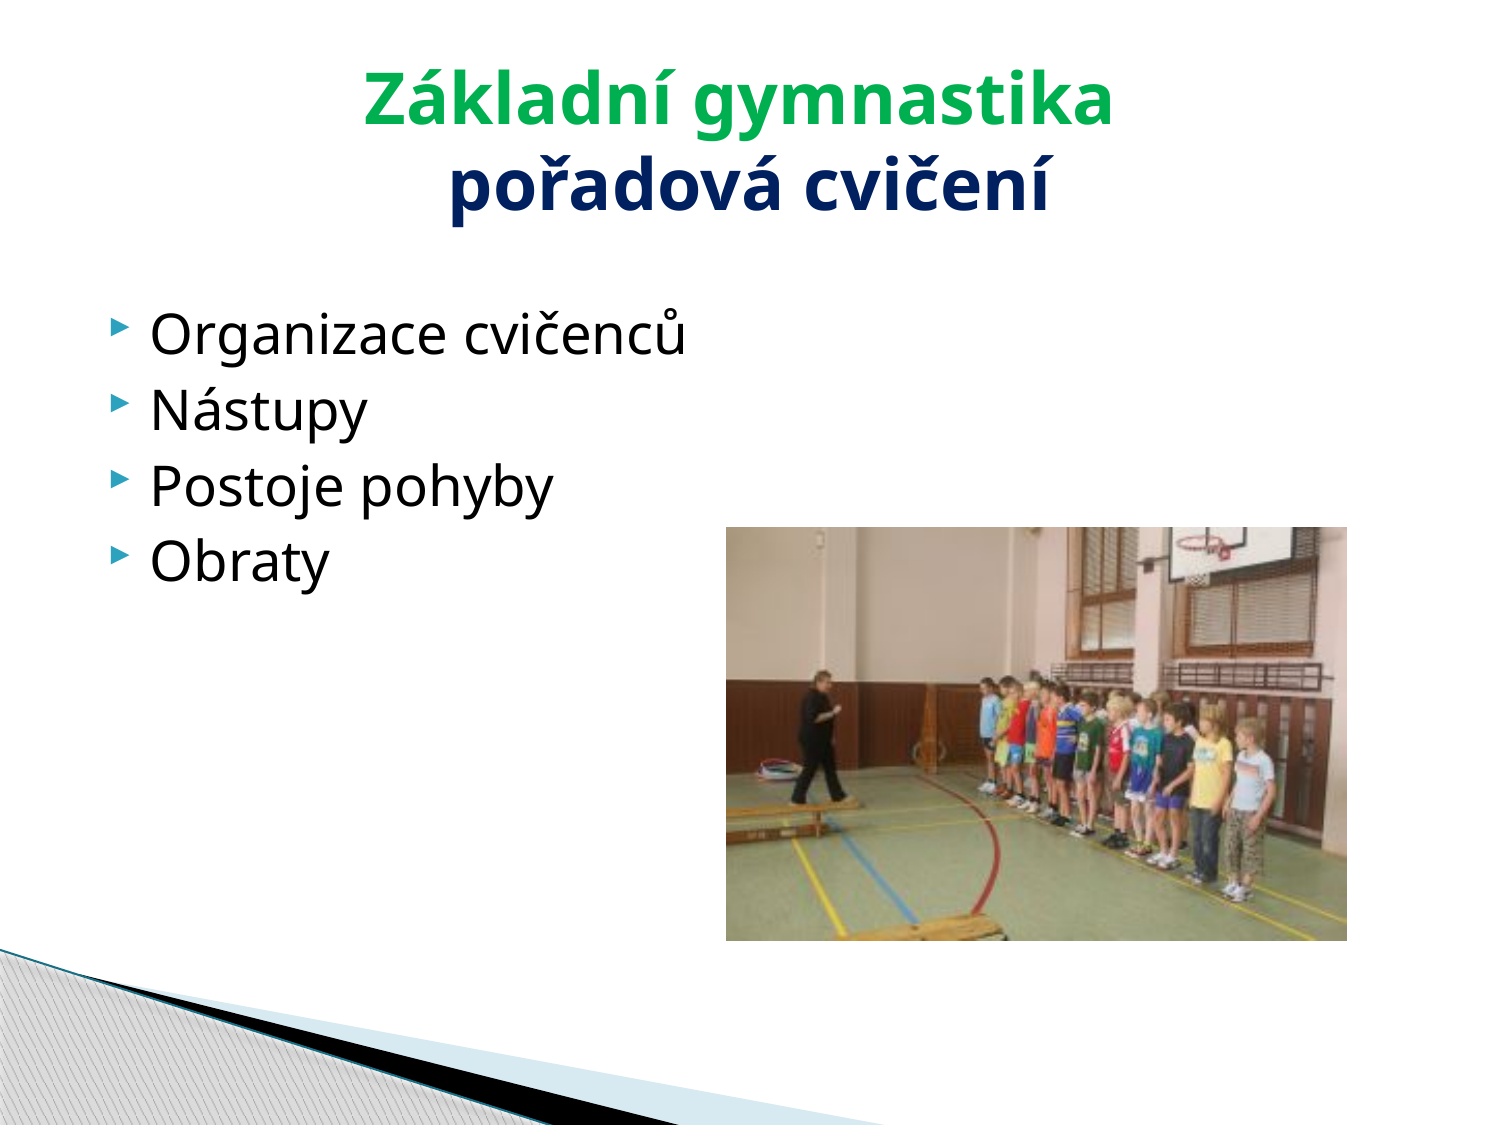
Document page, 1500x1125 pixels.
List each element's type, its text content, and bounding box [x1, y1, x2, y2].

picture [726, 526, 1347, 941]
title Základní gymnastika pořadová cvičení [75, 45, 1425, 233]
list Organizace cvičenců Nástupy Postoje pohyby Obraty [75, 290, 1425, 986]
